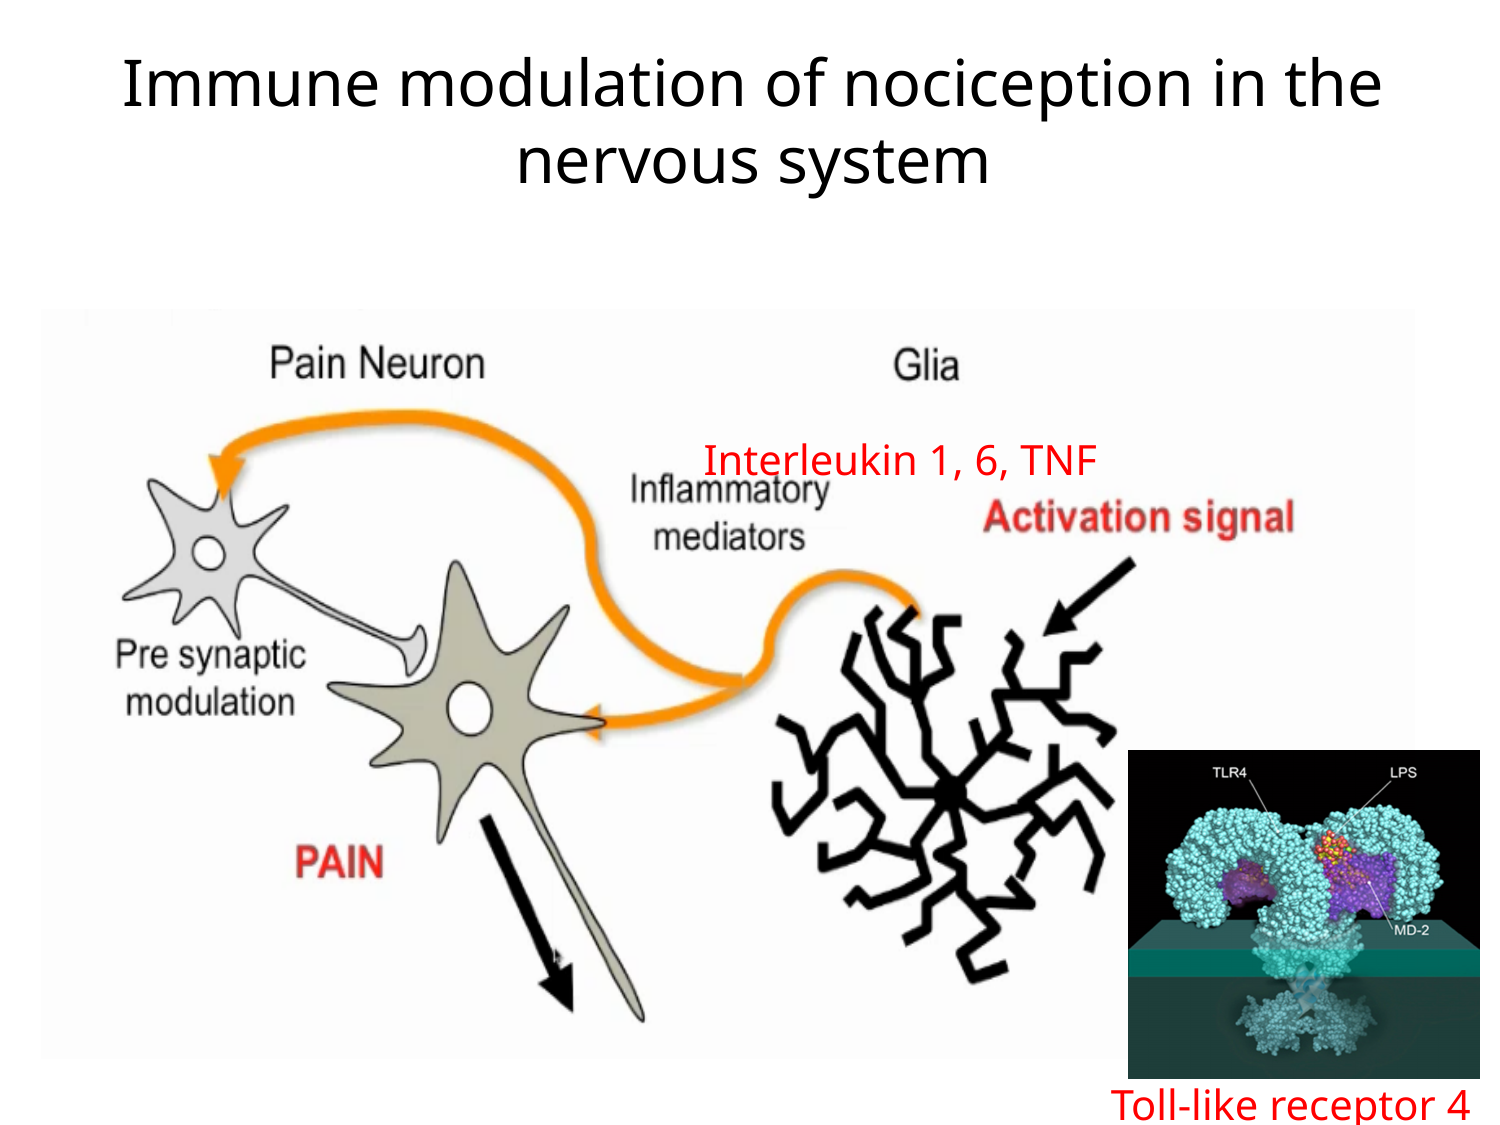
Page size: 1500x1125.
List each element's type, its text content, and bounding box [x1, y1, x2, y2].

picture [41, 309, 1480, 1079]
title Immune modulation of nociception in the nervous system [85, 0, 1415, 238]
text_box Toll-like receptor 4 [1095, 1071, 1486, 1125]
